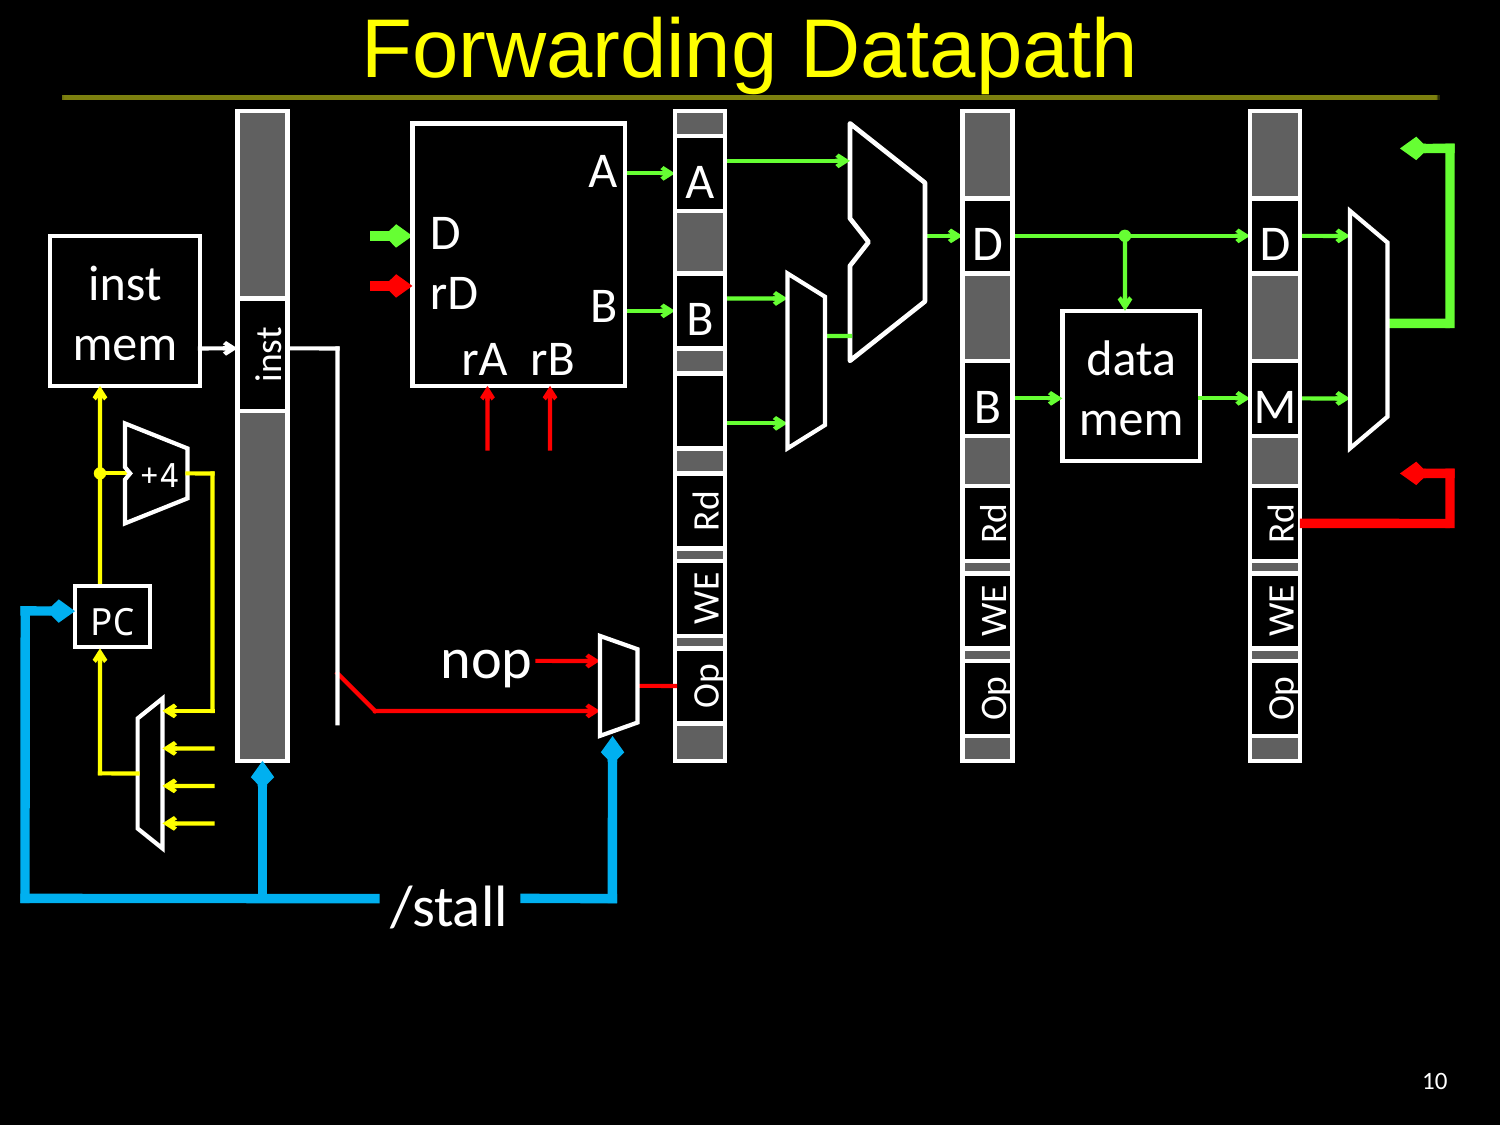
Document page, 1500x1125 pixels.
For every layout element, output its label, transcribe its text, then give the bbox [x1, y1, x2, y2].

text_box Rd [675, 473, 725, 549]
text_box [162, 778, 213, 794]
text_box [675, 549, 725, 560]
text_box D [962, 198, 1013, 274]
text_box [162, 816, 213, 831]
text_box rA rB [437, 325, 575, 386]
text_box Rd [962, 485, 1013, 561]
text_box /stall [375, 860, 523, 946]
text_box [1250, 110, 1300, 198]
text_box [480, 386, 495, 449]
text_box WE [1250, 573, 1300, 649]
text_box [1200, 391, 1250, 406]
text_box [412, 123, 625, 386]
text_box [137, 698, 163, 753]
text_box [675, 211, 725, 273]
text_box [93, 467, 119, 480]
text_box [1300, 391, 1350, 406]
text_box [600, 635, 638, 736]
text_box A [675, 136, 725, 211]
text_box [847, 121, 928, 363]
text_box [137, 763, 163, 849]
text_box A [512, 135, 618, 200]
table_header [137, 756, 163, 760]
text_box nop [425, 612, 548, 698]
picture [62, 95, 1440, 100]
text_box B [962, 361, 1013, 436]
text_box [374, 703, 600, 719]
text_box [1250, 561, 1300, 573]
text_box [675, 110, 725, 136]
text_box [962, 649, 1013, 661]
text_box [625, 166, 675, 181]
text_box [1250, 436, 1300, 485]
text_box [1399, 143, 1450, 154]
text_box inst [237, 298, 288, 411]
text_box B [675, 273, 725, 349]
text_box [199, 341, 237, 356]
text_box [374, 280, 413, 292]
text_box [962, 110, 1013, 198]
text_box [725, 291, 787, 306]
text_box M [1250, 361, 1300, 436]
text_box [237, 110, 288, 298]
text_box Op [1250, 661, 1300, 736]
text_box [162, 703, 212, 719]
text_box [725, 416, 787, 431]
text_box [962, 274, 1013, 361]
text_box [124, 423, 188, 524]
text_box Rd [1250, 485, 1300, 561]
text_box data mem [1062, 310, 1200, 461]
text_box [1399, 468, 1450, 479]
text_box [1250, 736, 1300, 761]
text_box [675, 724, 725, 761]
text_box [162, 741, 213, 756]
text_box [548, 653, 600, 669]
text_box [962, 736, 1013, 761]
text_box [675, 373, 725, 449]
text_box [675, 349, 725, 373]
text_box [962, 436, 1013, 485]
text_box [92, 385, 108, 467]
text_box [1350, 210, 1388, 449]
text_box WE [962, 573, 1013, 649]
text_box D [1250, 198, 1300, 274]
text_box [1250, 274, 1300, 361]
text_box [787, 273, 826, 449]
text_box Op [675, 648, 725, 724]
text_box [1117, 229, 1133, 311]
text_box [675, 449, 725, 473]
text_box [675, 636, 725, 648]
text_box [237, 411, 288, 761]
text_box [12, 585, 113, 661]
text_box [1250, 649, 1300, 661]
text_box D rD [429, 227, 535, 292]
text_box [962, 561, 1013, 573]
text_box PC [113, 585, 150, 647]
text_box [1300, 228, 1350, 244]
text_box B [512, 270, 618, 335]
text_box Op [962, 661, 1013, 736]
text_box inst mem [49, 235, 200, 386]
text_box WE [675, 560, 725, 636]
title Forwarding Datapath [37, 0, 1463, 88]
text_box [542, 386, 558, 449]
text_box [1013, 391, 1063, 406]
